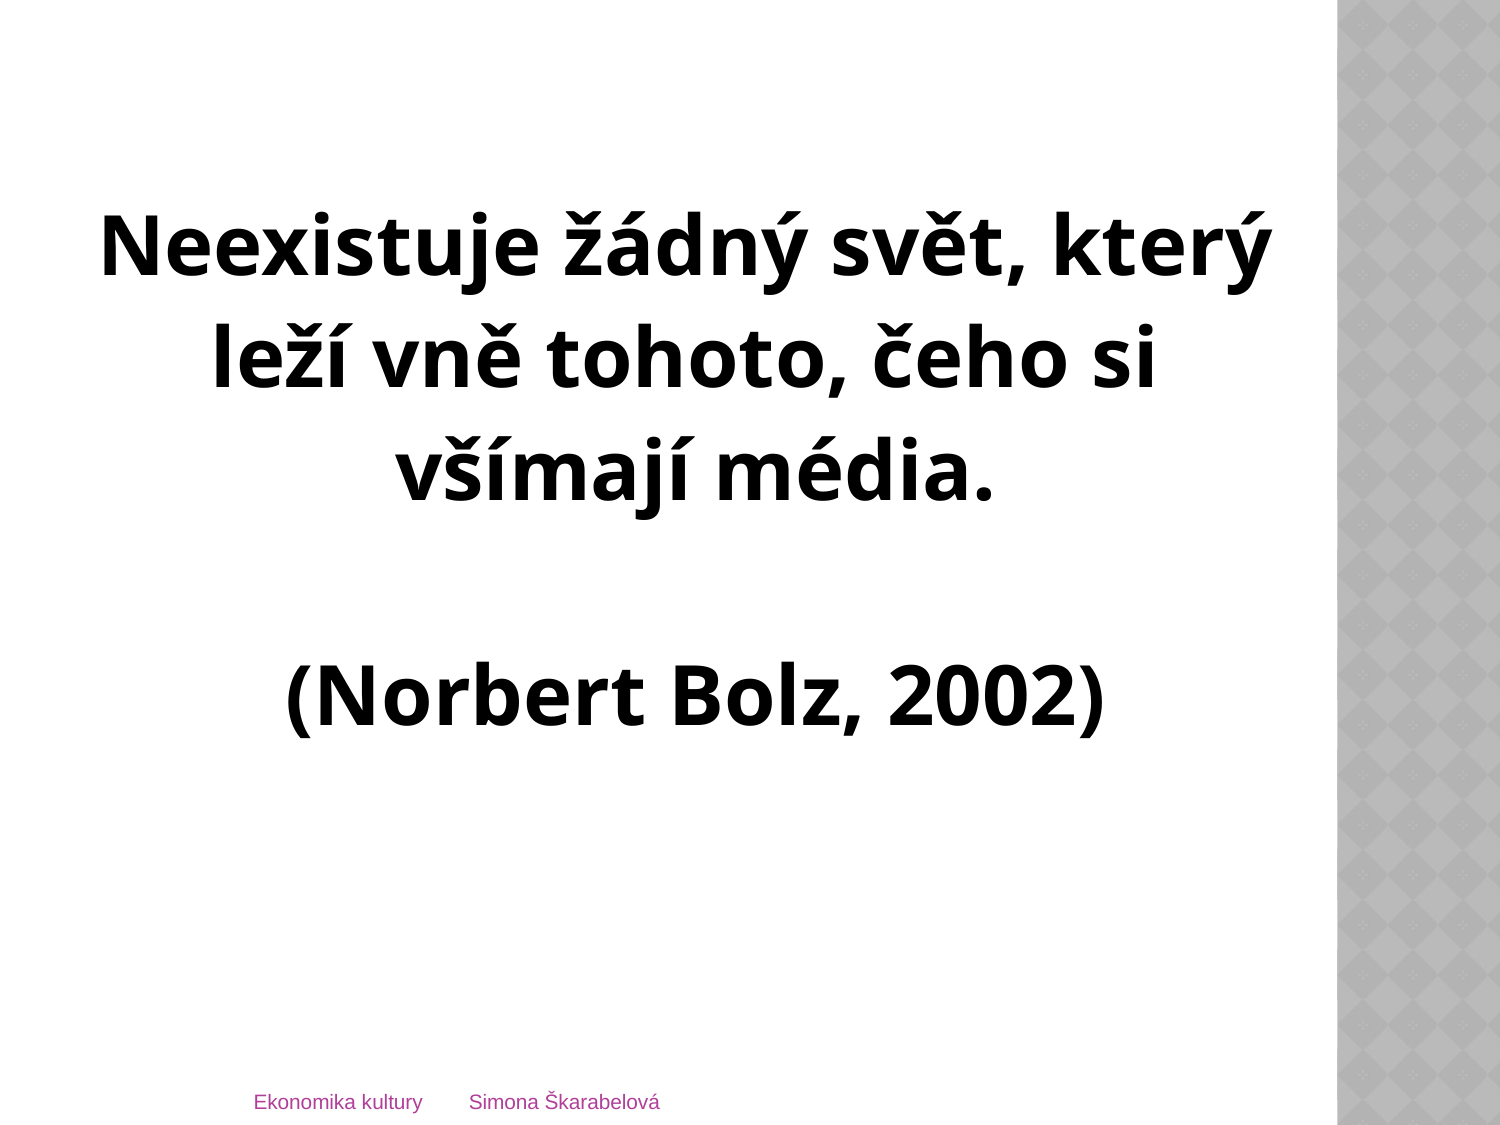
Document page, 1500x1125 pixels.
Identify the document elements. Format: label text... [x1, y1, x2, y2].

list Neexistuje žádný svět, který leží vně tohoto, čeho si všímají média. (Norbert Bolz, 2002) [64, 184, 1328, 847]
footer Ekonomika kultury Simona Škarabelová [75, 1075, 675, 1114]
